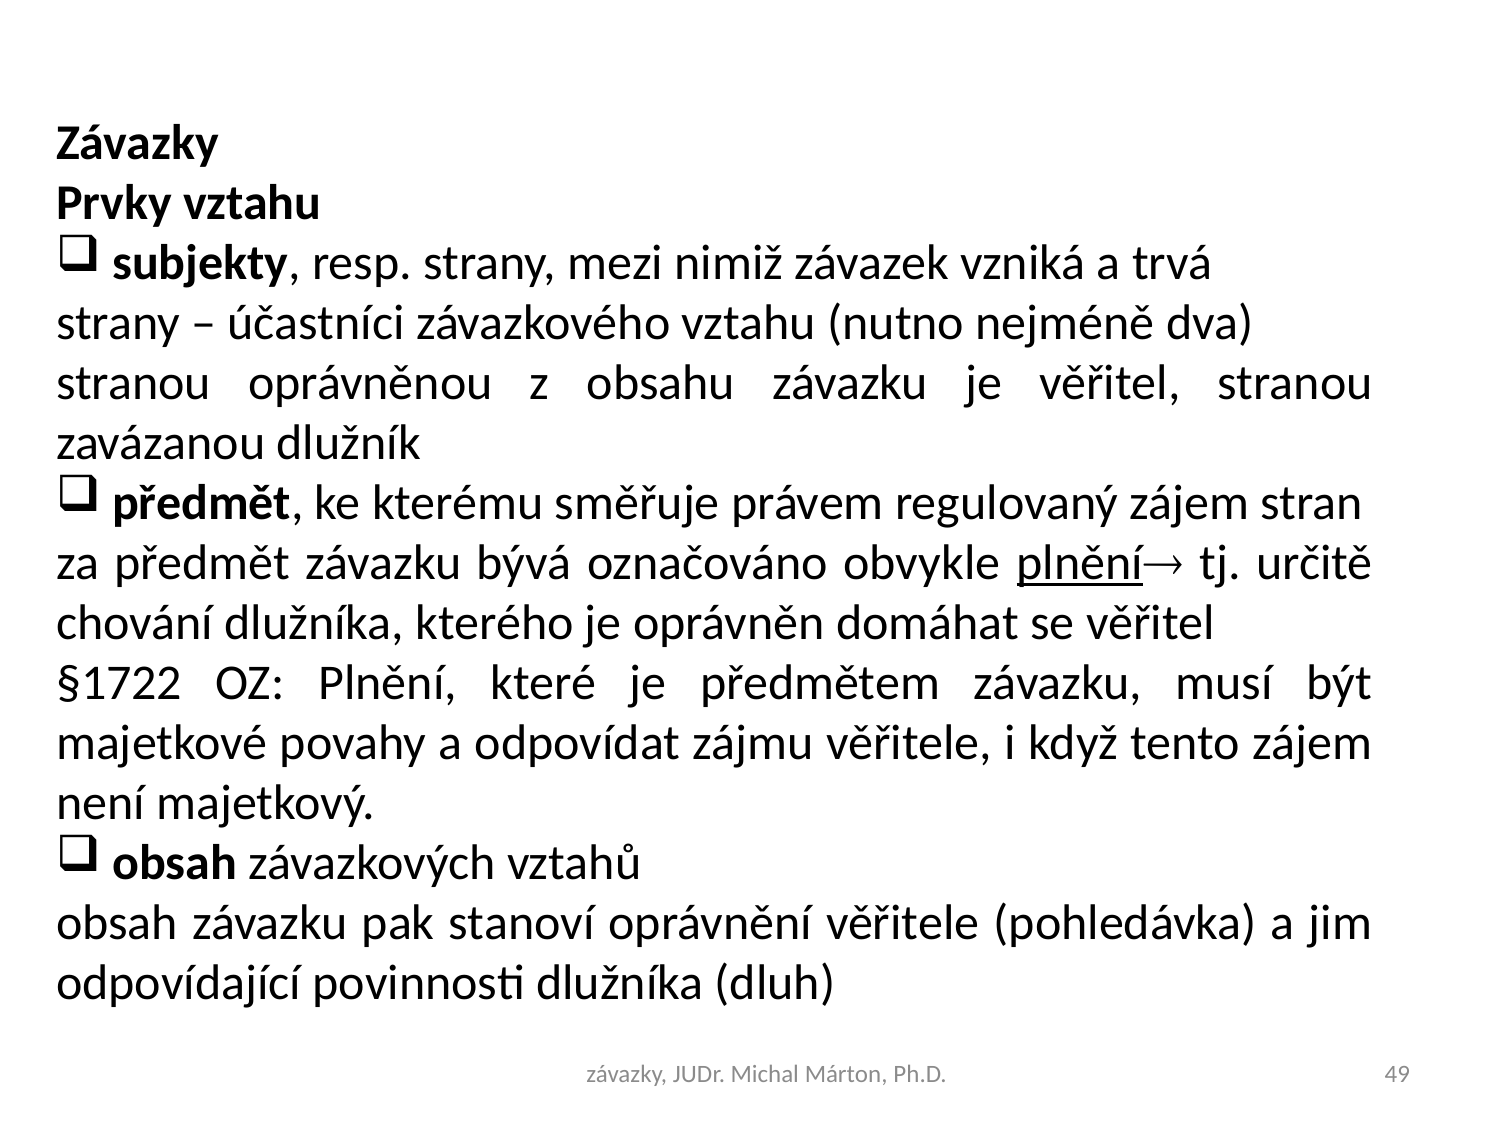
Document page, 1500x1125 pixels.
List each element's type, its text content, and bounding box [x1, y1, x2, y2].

footer závazky, JUDr. Michal Márton, Ph.D. [512, 1042, 1022, 1103]
slide_number 49 [1074, 1042, 1425, 1103]
text_box Závazky Prvky vztahu subjekty, resp. strany, mezi nimiž závazek vzniká a trvá strany – účastníci závazkového vztahu (nutno nejméně dva) stranou oprávněnou z obsahu závazku je věřitel, stranou zavázanou dlužník předmět, ke kterému směřuje právem regulovaný zájem stran za předmět závazku bývá označováno obvykle plnění tj. určitě chování dlužníka, kterého je oprávněn domáhat se věřitel §1722 OZ: Plnění, které je předmětem závazku, musí být majetkové povahy a odpovídat zájmu věřitele, i když tento zájem není majetkový. obsah závazkových vztahů obsah závazku pak stanoví oprávnění věřitele (pohledávka) a jim odpovídající povinnosti dlužníka (dluh) [41, 101, 1388, 1017]
